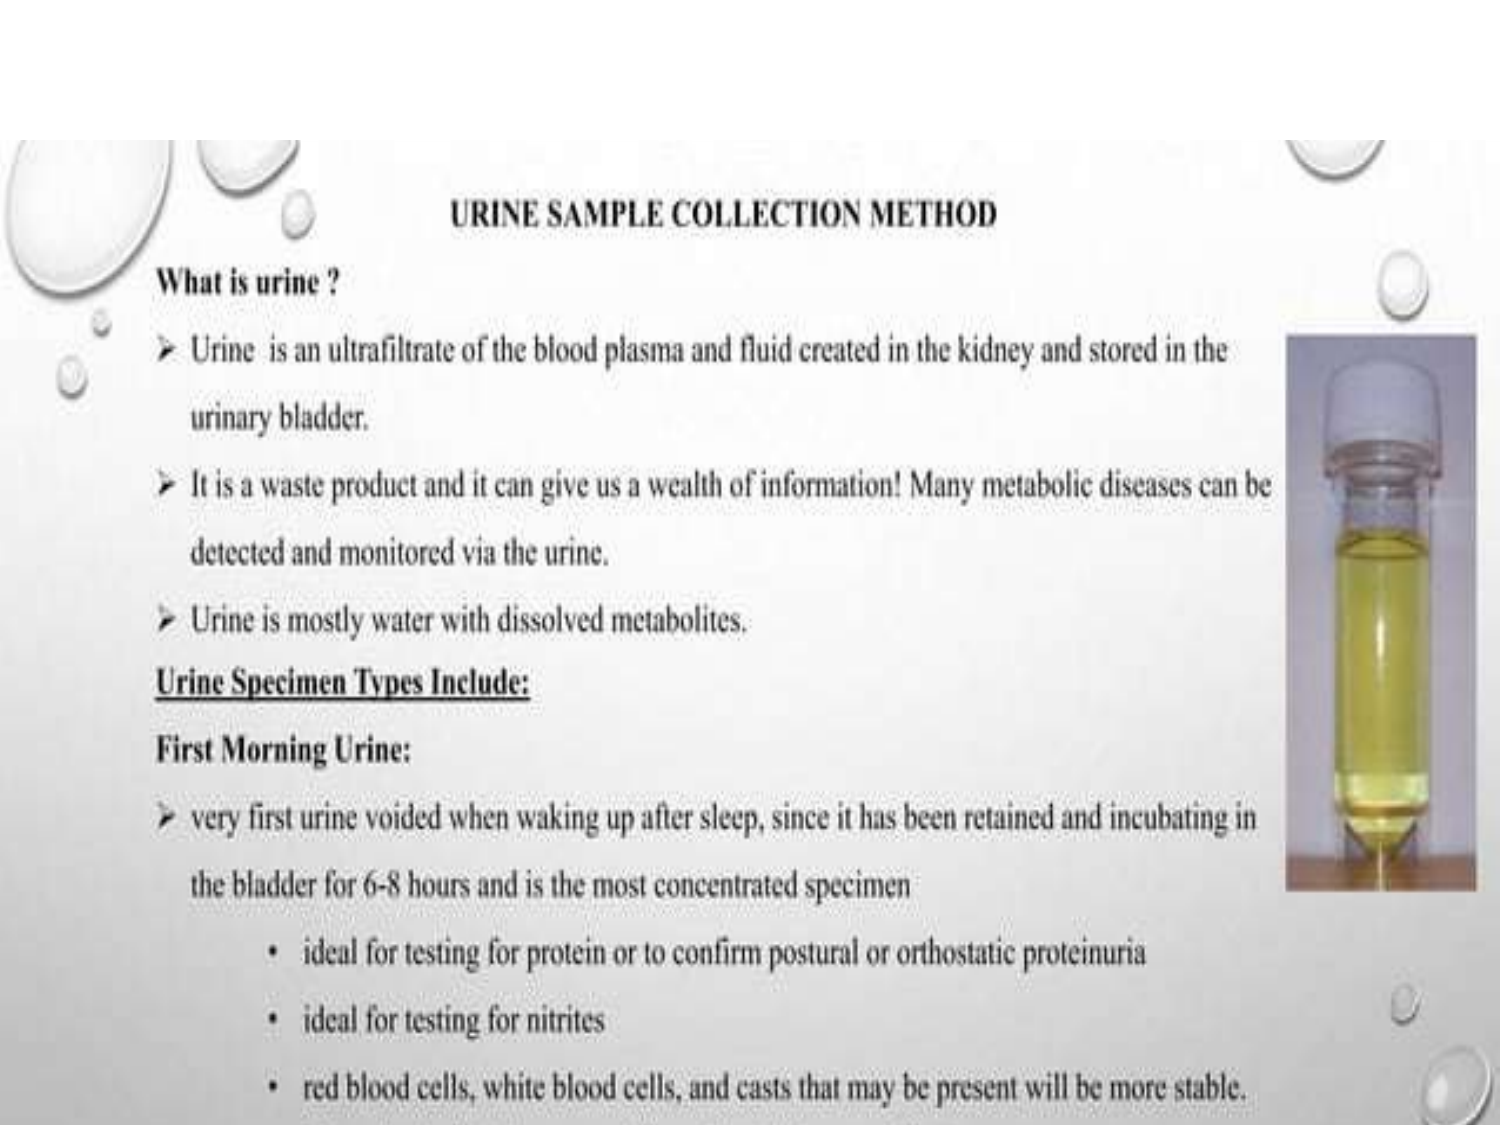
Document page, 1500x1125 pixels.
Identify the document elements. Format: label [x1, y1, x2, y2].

picture [0, 139, 1500, 1125]
